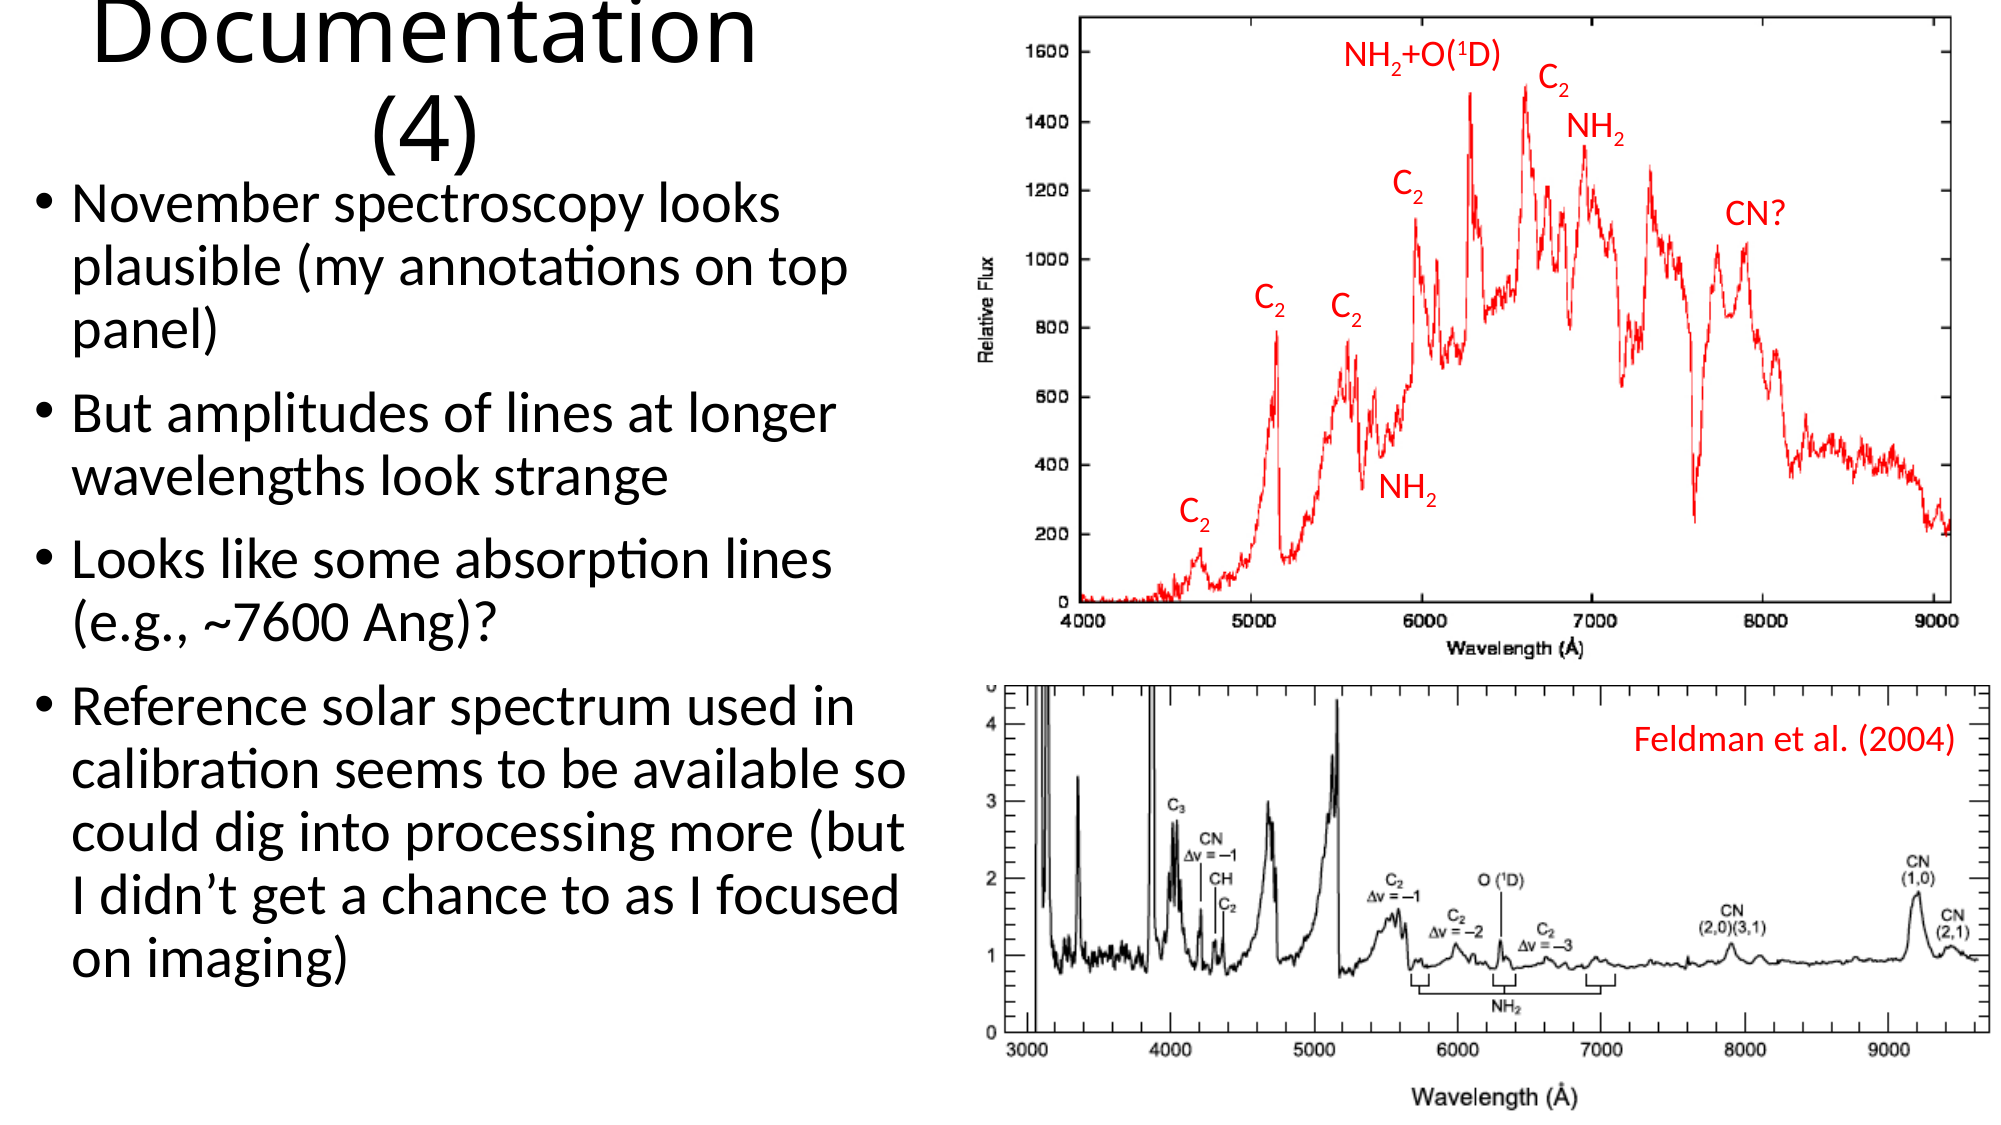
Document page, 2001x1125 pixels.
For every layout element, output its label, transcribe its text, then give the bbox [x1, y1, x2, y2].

list November spectroscopy looks plausible (my annotations on top panel) But amplitudes of lines at longer wavelengths look strange Looks like some absorption lines (e.g., ~7600 Ang)? Reference solar spectrum used in calibration seems to be available so could dig into processing more (but I didn’t get a chance to as I focused on imaging) [19, 164, 930, 1105]
picture [948, 0, 2000, 676]
picture [982, 685, 2000, 1125]
title Documentation (4) [51, 0, 799, 164]
